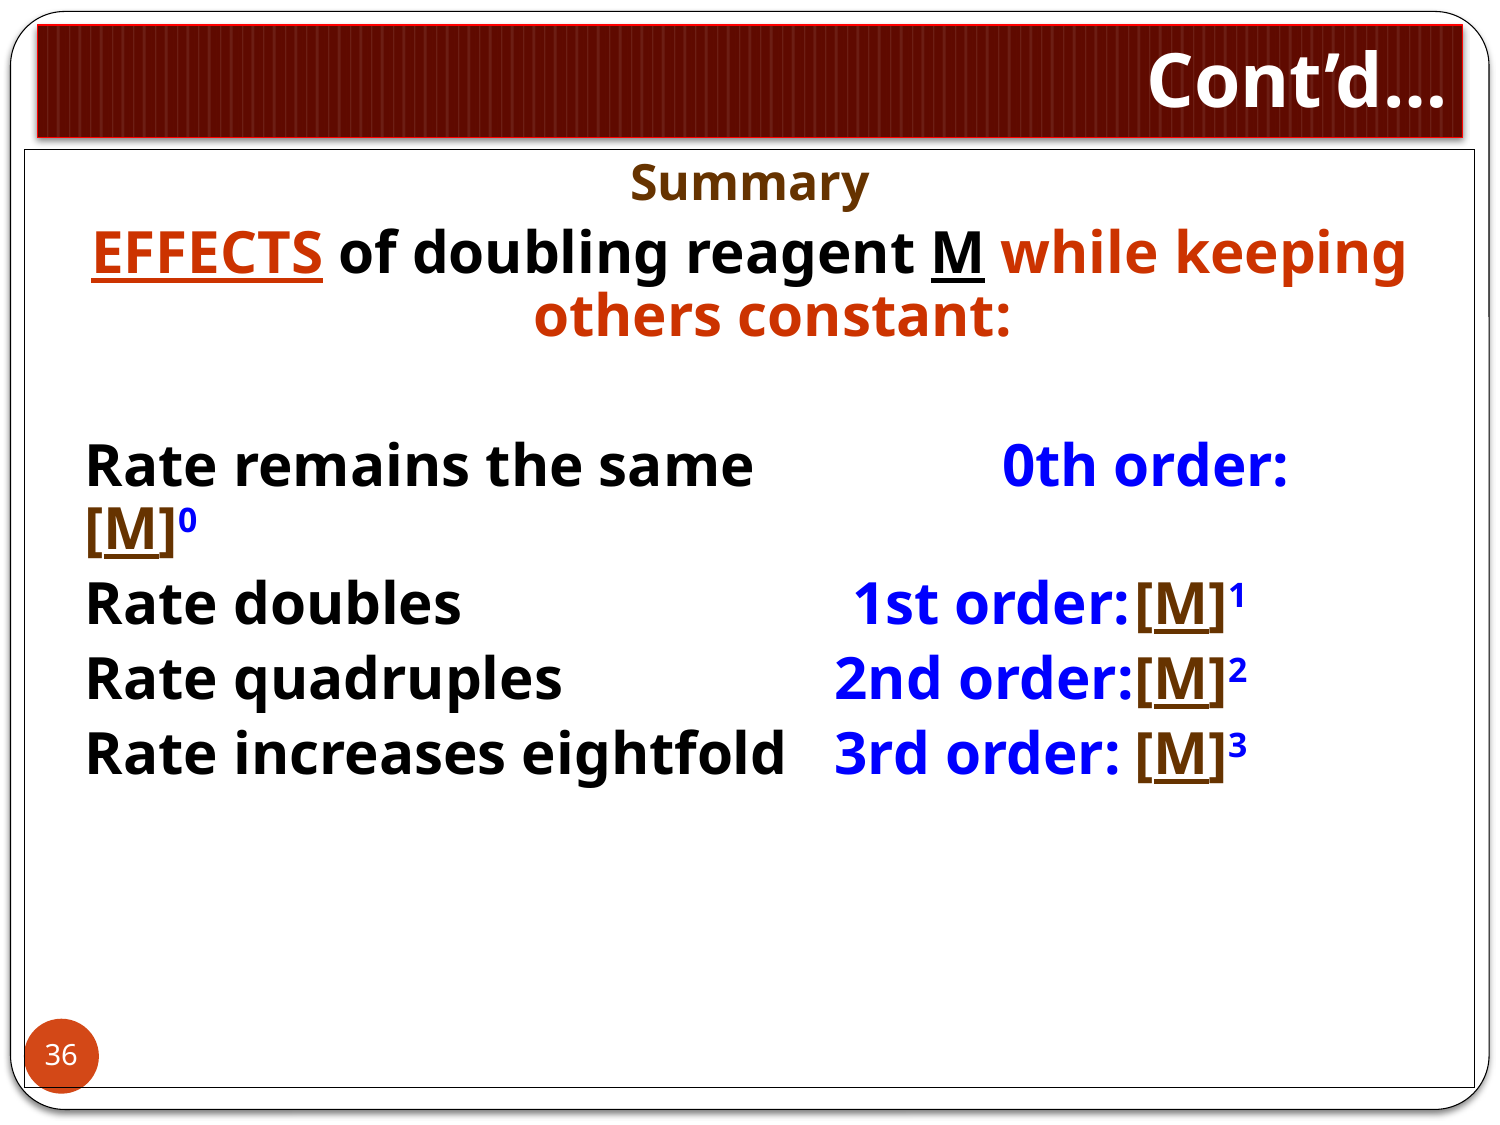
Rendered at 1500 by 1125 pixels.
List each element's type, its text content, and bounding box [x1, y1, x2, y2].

slide_number 36 [41, 1088, 82, 1094]
list Summary EFFECTS of doubling reagent M while keeping others constant: Rate remains the same 0th order: [M]0 Rate doubles 1st order: [M]1 Rate quadruples 2nd order: [M]2 Rate increases eightfold 3rd order: [M]3 [24, 149, 1475, 1088]
title Cont’d… [37, 24, 1463, 138]
